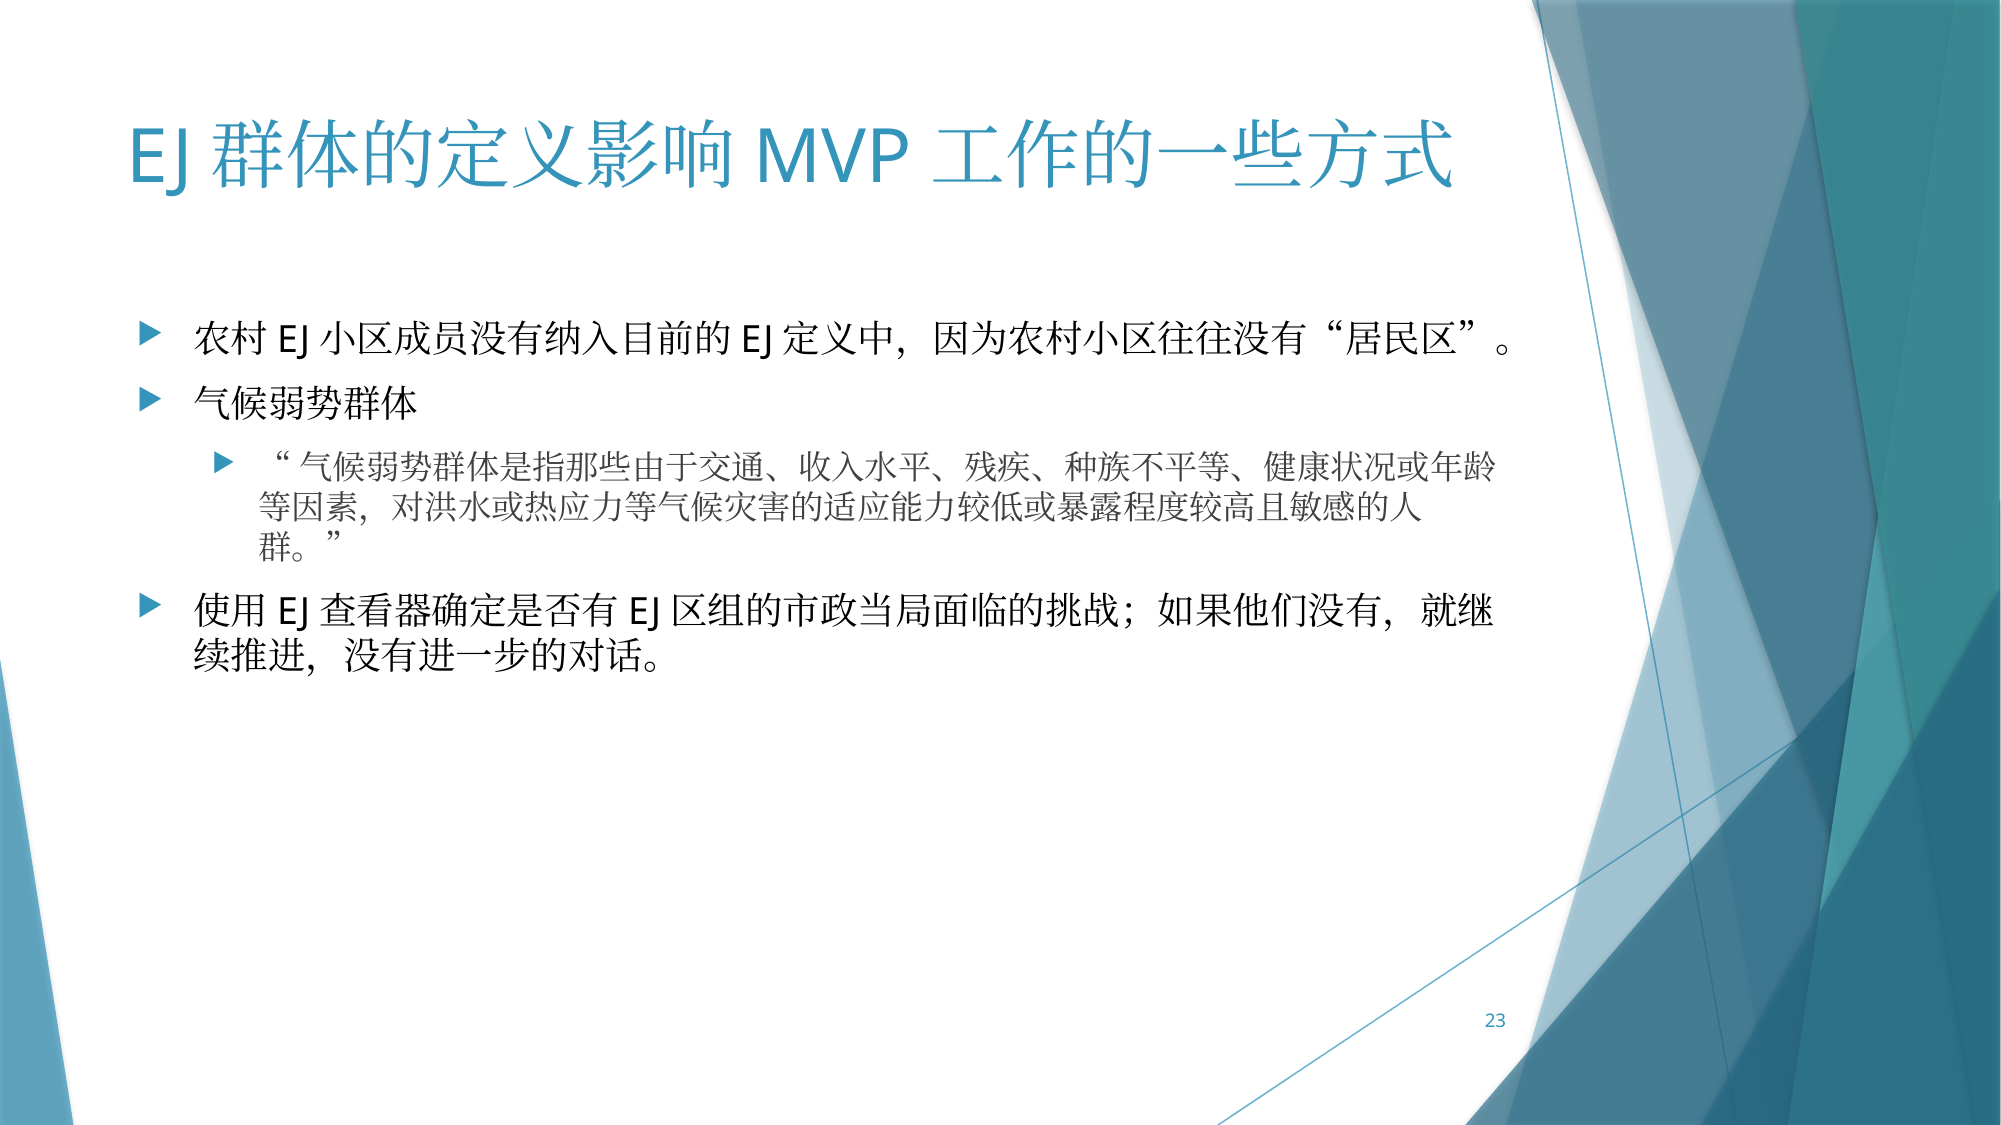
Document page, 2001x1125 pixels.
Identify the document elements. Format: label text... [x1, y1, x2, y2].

slide_number 23 [1409, 991, 1522, 1051]
title EJ群体的定义影响MVP工作的一些方式 [111, 99, 1522, 317]
list 农村EJ小区成员没有纳入目前的EJ定义中，因为农村小区往往没有“居民区”。 气候弱势群体 “气候弱势群体是指那些由于交通、收入水平、残疾、种族不平等、健康状况或年龄等因素，对洪水或热应力等气候灾害的适应能力较低或暴露程度较高且敏感的人群。” 使用EJ查看器确定是否有EJ区组的市政当局面临的挑战；如果他们没有，就继续推进，没有进一步的对话。 [121, 307, 1532, 944]
